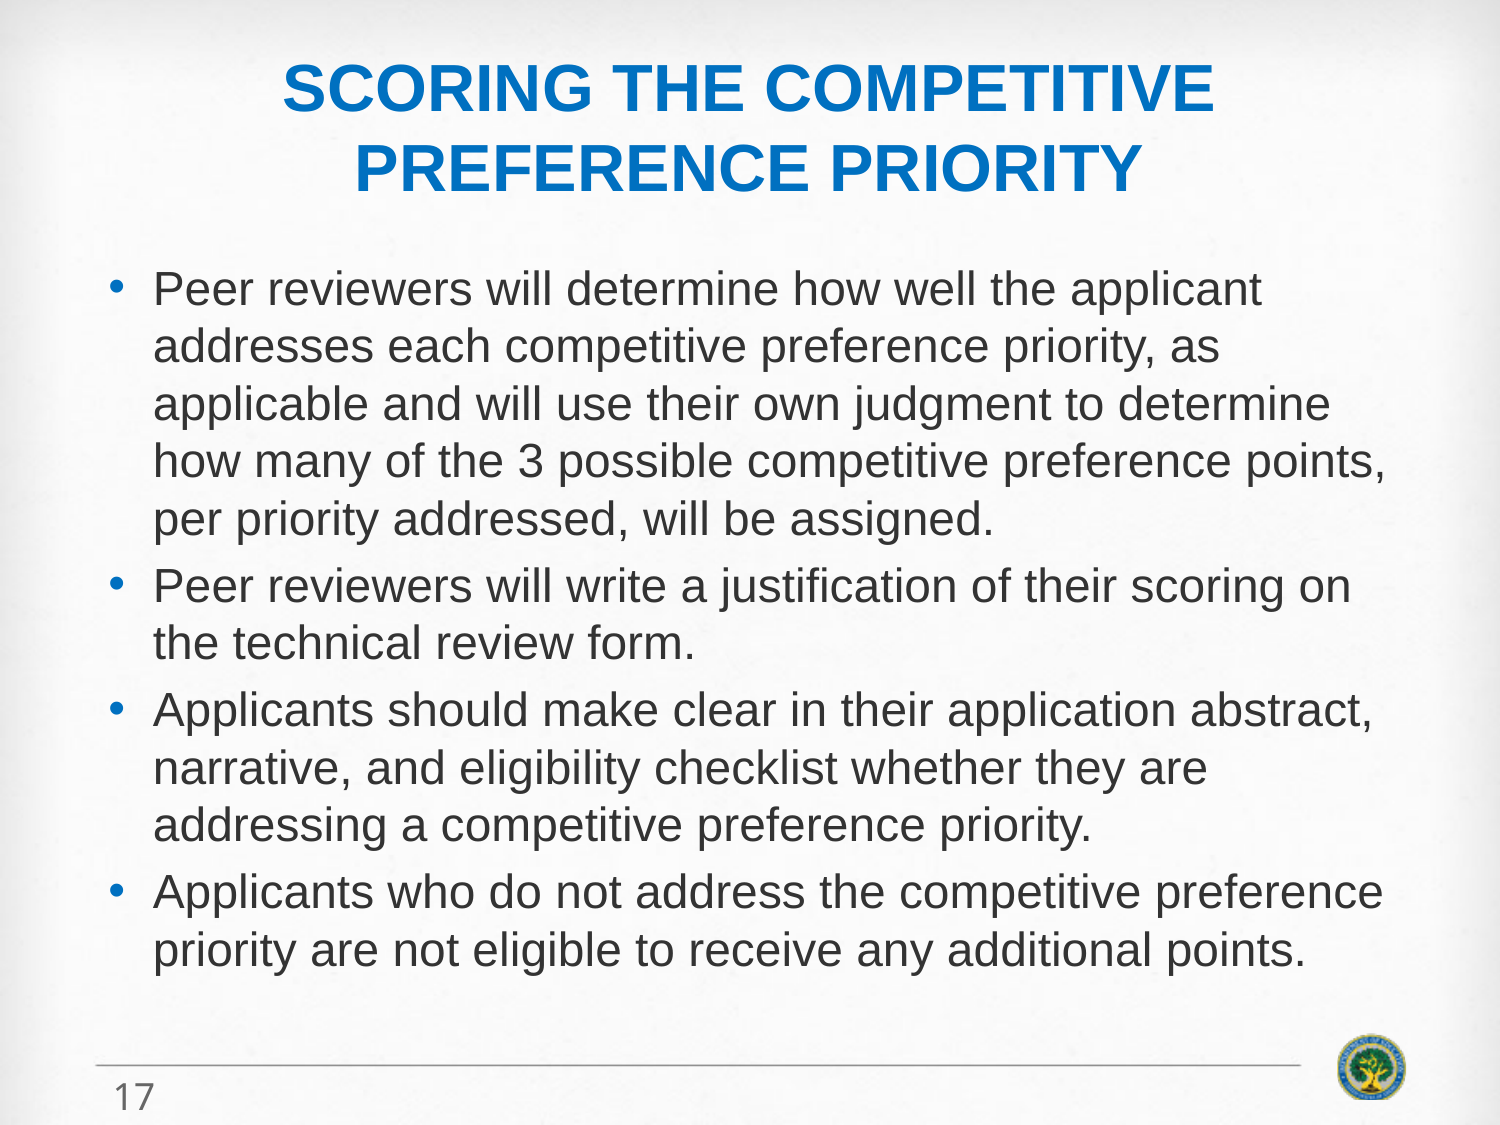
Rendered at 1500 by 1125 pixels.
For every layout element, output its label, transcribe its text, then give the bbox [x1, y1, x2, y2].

picture [0, 0, 1500, 1125]
title Scoring the Competitive Preference Priority [75, 37, 1425, 130]
slide_number 17 [112, 1065, 200, 1125]
list Peer reviewers will determine how well the applicant addresses each competitive preference priority, as applicable and will use their own judgment to determine how many of the 3 possible competitive preference points, per priority addressed, will be assigned. Peer reviewers will write a justification of their scoring on the technical review form. Applicants should make clear in their application abstract, narrative, and eligibility checklist whether they are addressing a competitive preference priority. Applicants who do not address the competitive preference priority are not eligible to receive any additional points. [48, 249, 1424, 988]
